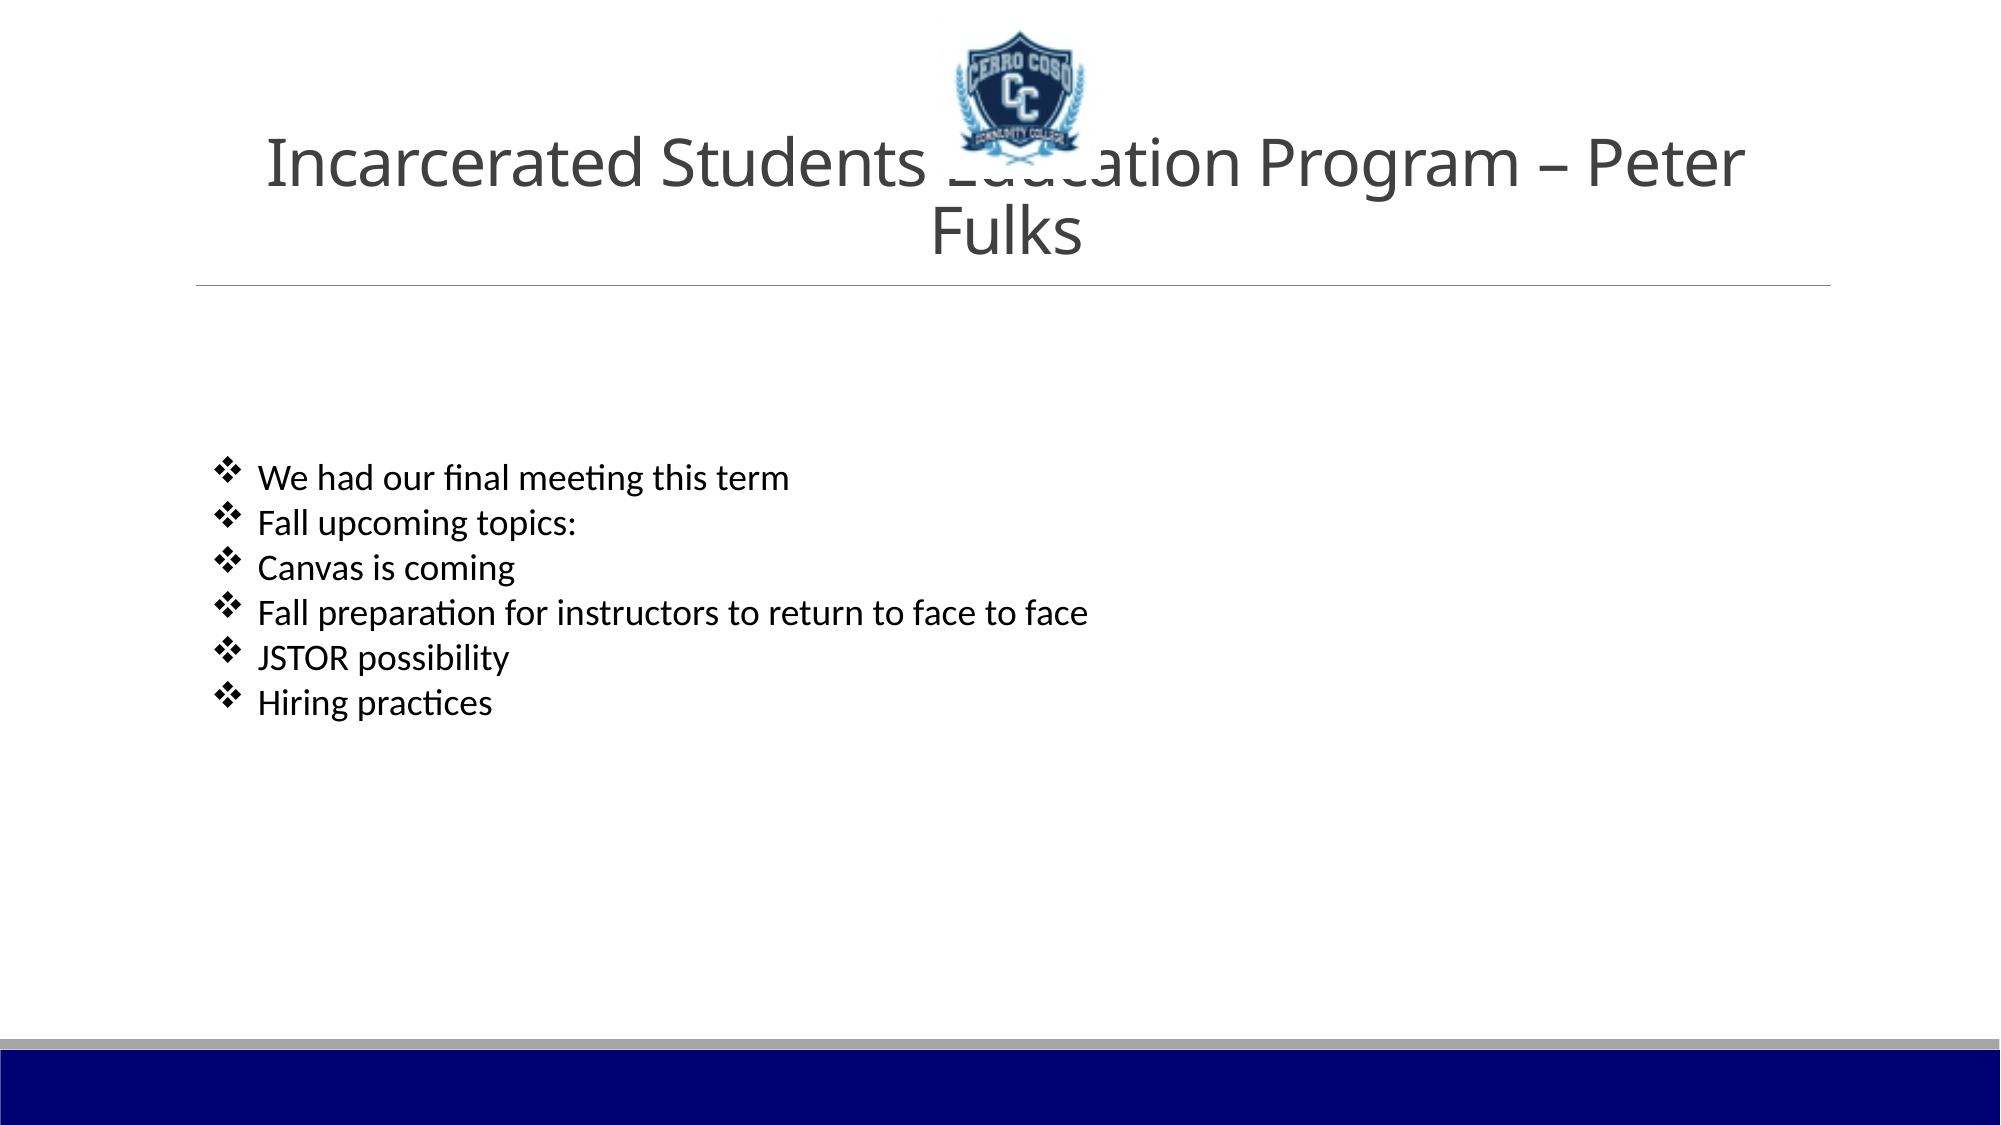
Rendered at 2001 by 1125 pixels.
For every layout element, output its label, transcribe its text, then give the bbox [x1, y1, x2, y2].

picture [939, 18, 1102, 180]
text_box We had our final meeting this term Fall upcoming topics: Canvas is coming Fall preparation for instructors to return to face to face JSTOR possibility Hiring practices [196, 445, 1235, 731]
title Incarcerated Students Education Program – Peter Fulks [181, 125, 1832, 276]
